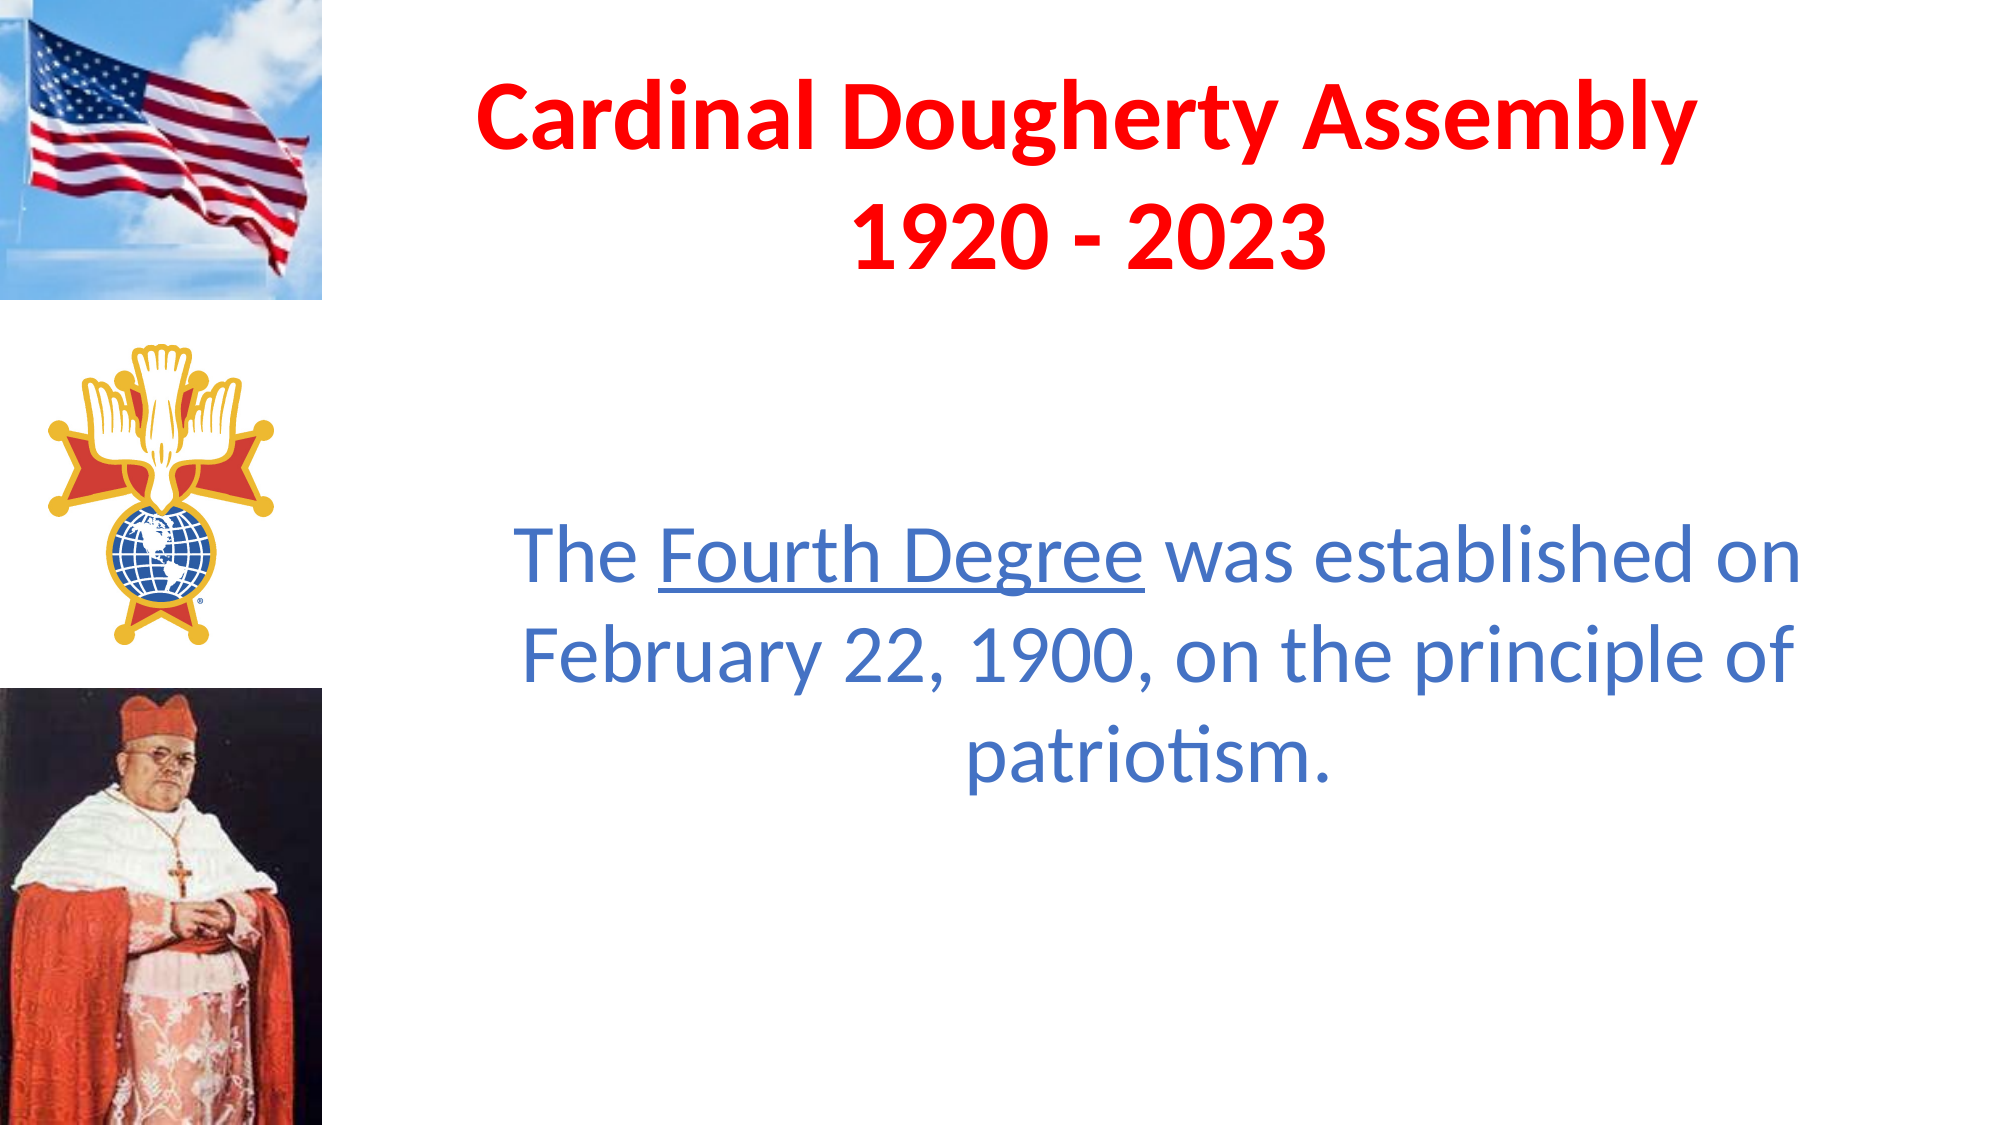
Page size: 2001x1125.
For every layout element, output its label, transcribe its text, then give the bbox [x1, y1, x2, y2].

picture [48, 344, 274, 645]
picture [0, 688, 322, 1125]
text_box The Fourth Degree was established on February 22, 1900, on the principle of patriotism. [476, 491, 1841, 807]
picture [0, 0, 322, 300]
